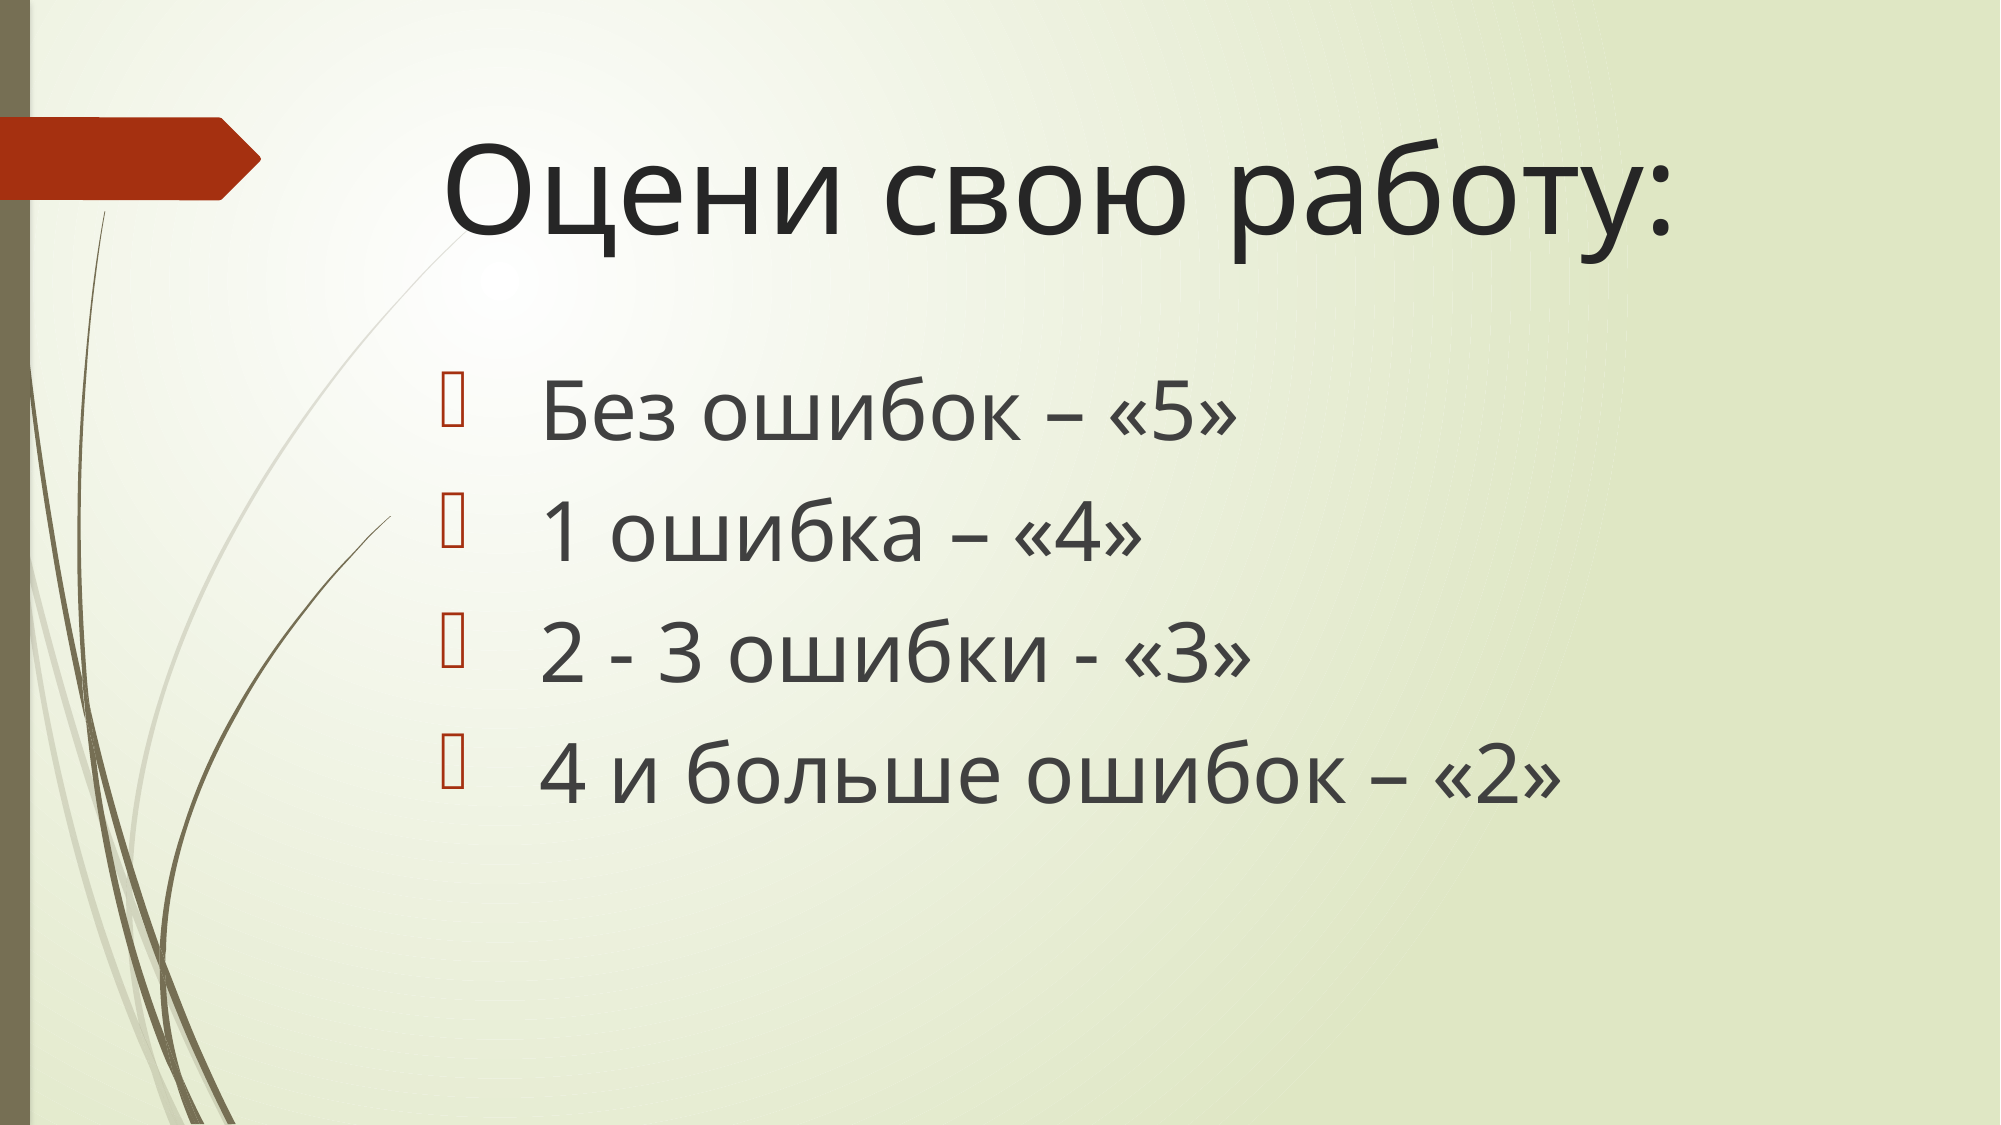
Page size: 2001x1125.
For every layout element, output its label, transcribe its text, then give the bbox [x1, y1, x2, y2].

title Оцени свою работу: [425, 102, 1888, 313]
list Без ошибок – «5» 1 ошибка – «4» 2 - 3 ошибки - «3» 4 и больше ошибок – «2» [424, 350, 1888, 970]
